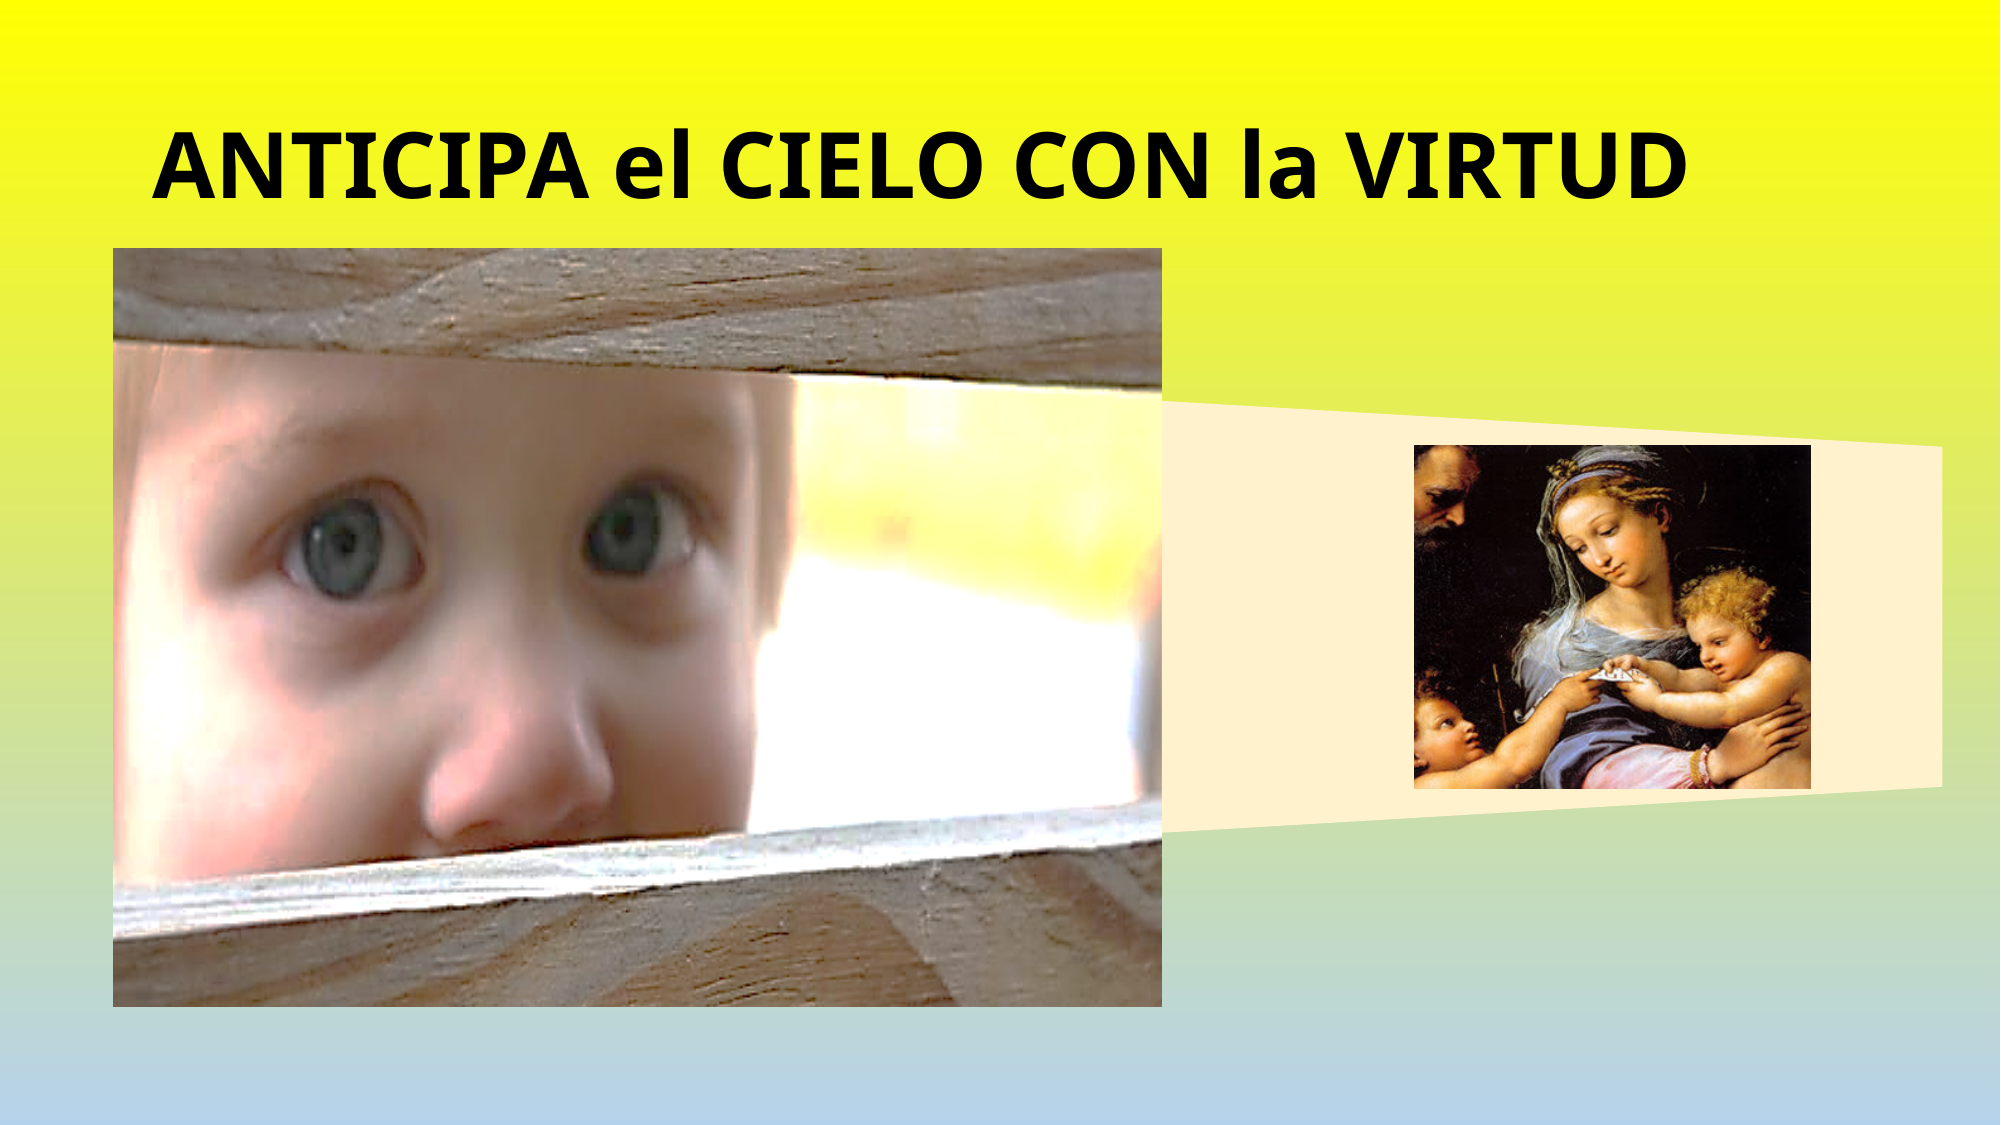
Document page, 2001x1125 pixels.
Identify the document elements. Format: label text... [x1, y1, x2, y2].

title ANTICIPA el CIELO CON la VIRTUD [137, 59, 1863, 278]
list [89, 248, 1162, 1007]
text_box [1162, 399, 1944, 834]
picture [1414, 445, 1811, 789]
